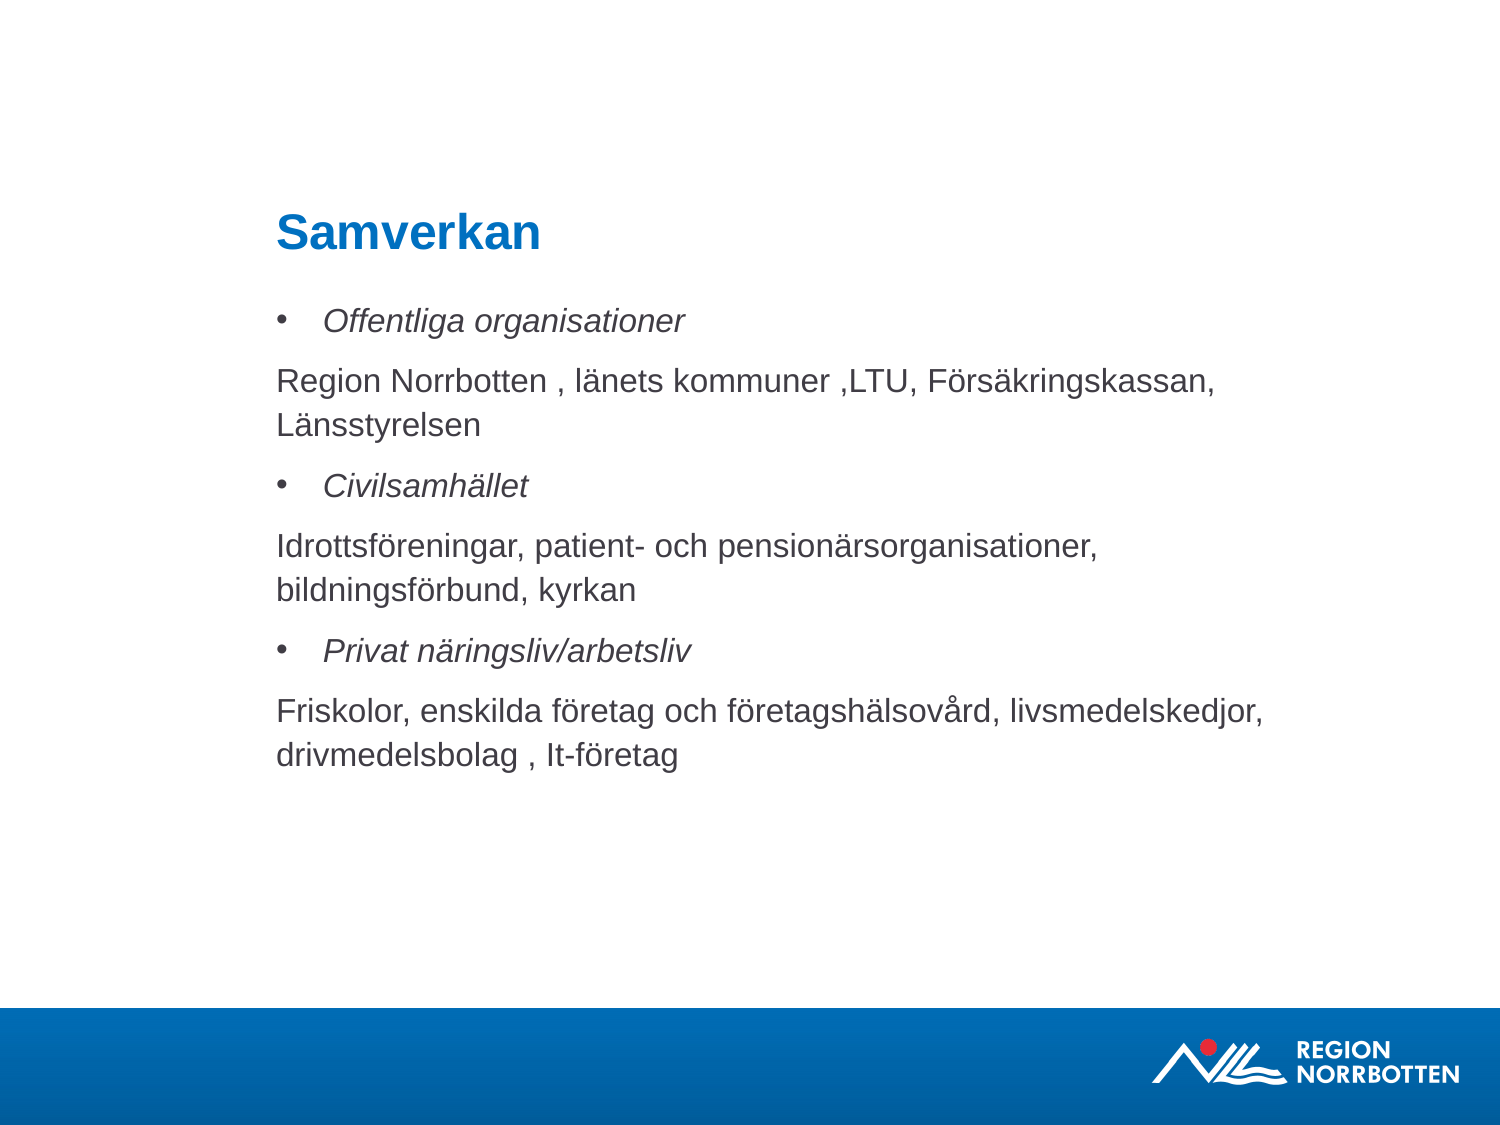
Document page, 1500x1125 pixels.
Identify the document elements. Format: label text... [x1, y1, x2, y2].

title Samverkan [261, 84, 1242, 267]
list Offentliga organisationer Region Norrbotten , länets kommuner ,LTU, Försäkringskassan, Länsstyrelsen Civilsamhället Idrottsföreningar, patient- och pensionärsorganisationer, bildningsförbund, kyrkan Privat näringsliv/arbetsliv Friskolor, enskilda företag och företagshälsovård, livsmedelskedjor, drivmedelsbolag , It-företag [261, 287, 1341, 951]
picture [0, 1008, 1500, 1125]
